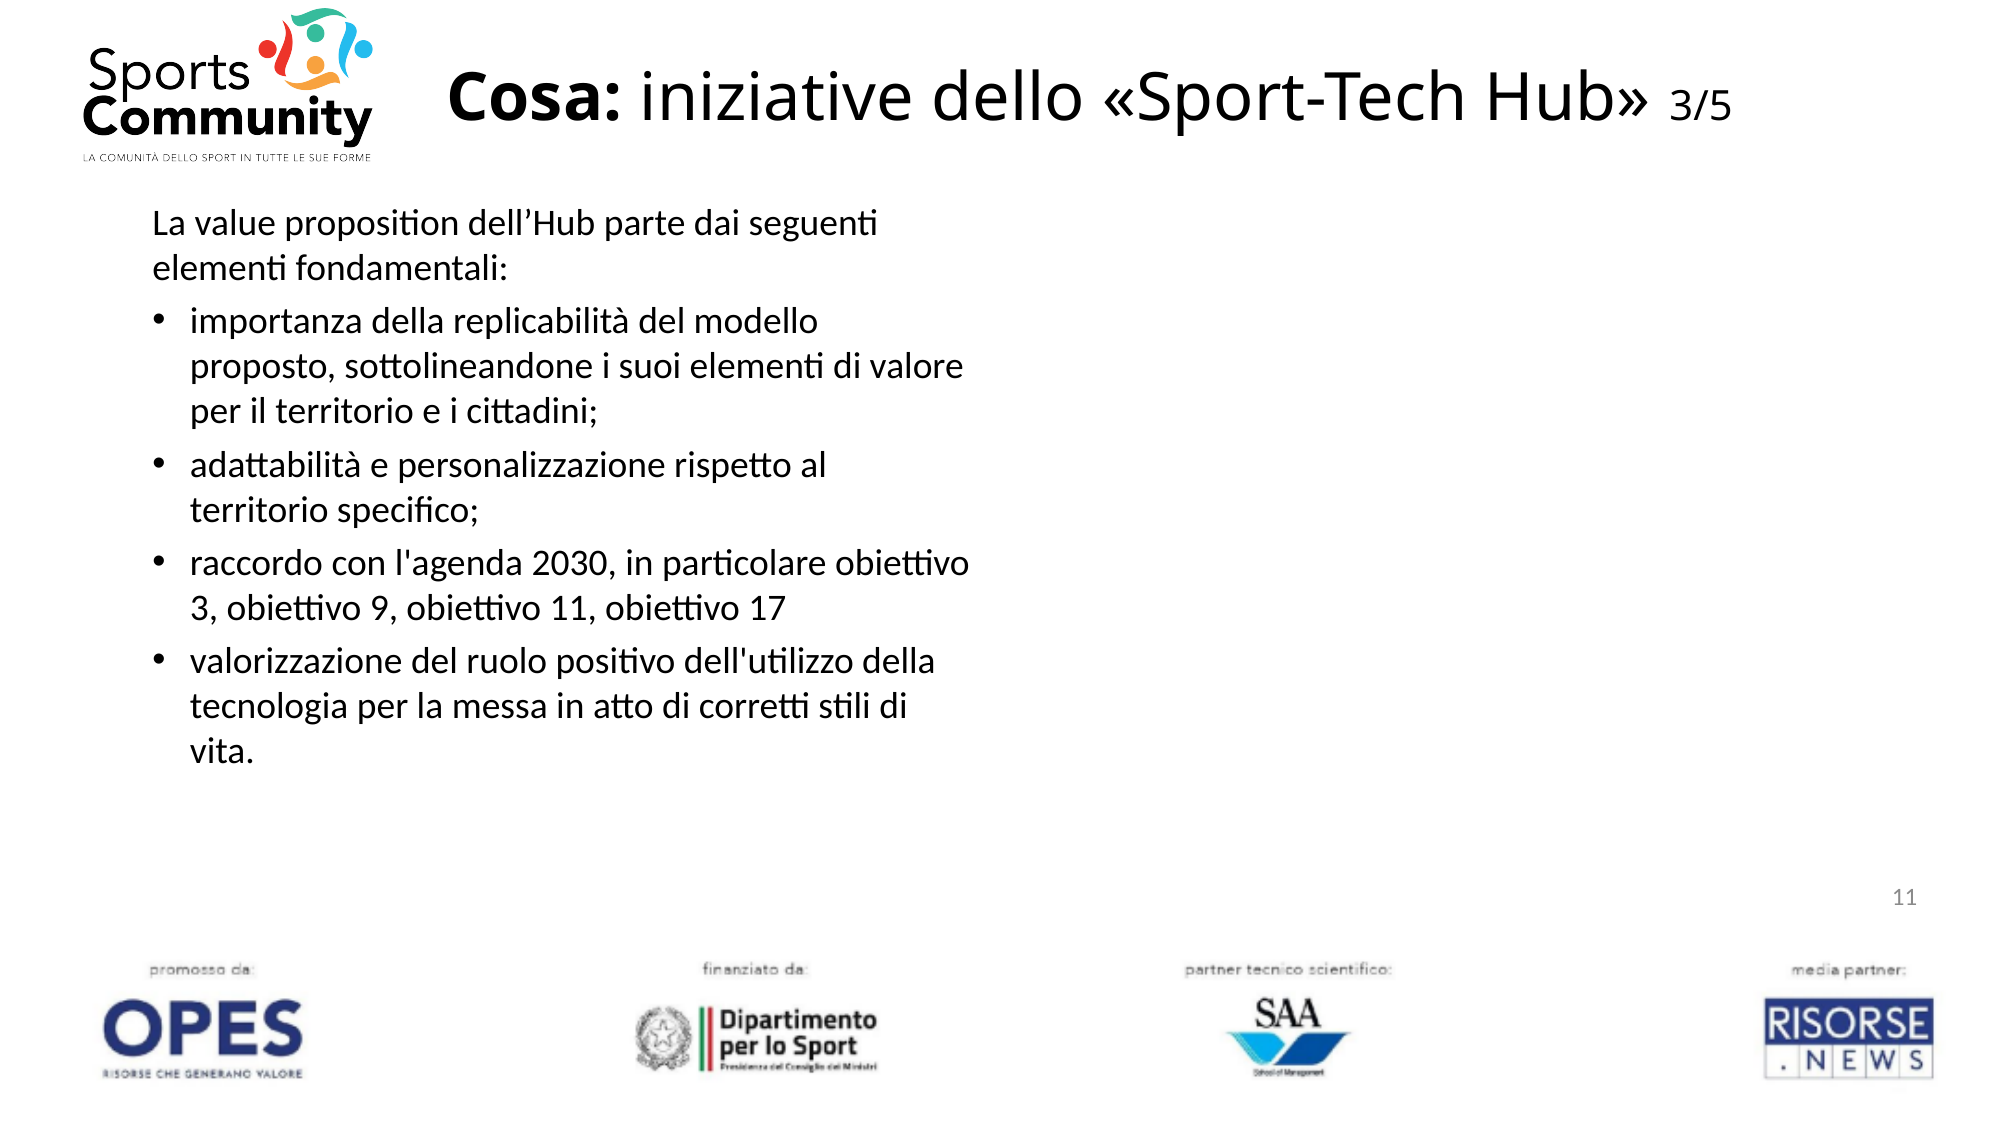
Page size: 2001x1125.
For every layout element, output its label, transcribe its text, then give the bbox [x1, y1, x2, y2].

picture [45, 912, 369, 1125]
title Cosa: iniziative dello «Sport-Tech Hub» 3/5 [431, 49, 1861, 148]
picture [579, 951, 927, 1125]
picture [1136, 912, 1462, 1125]
slide_number 11 [1482, 865, 1933, 926]
list La value proposition dell’Hub parte dai seguenti elementi fondamentali: importanza della replicabilità del modello proposto, sottolineandone i suoi elementi di valore per il territorio e i cittadini; adattabilità e personalizzazione rispetto al territorio specifico; raccordo con l'agenda 2030, in particolare obiettivo 3, obiettivo 9, obiettivo 11, obiettivo 17 valorizzazione del ruolo positivo dell'utilizzo della tecnologia per la messa in atto di corretti stili di vita. [137, 190, 988, 951]
picture [61, 5, 393, 183]
picture [1689, 912, 2000, 1125]
